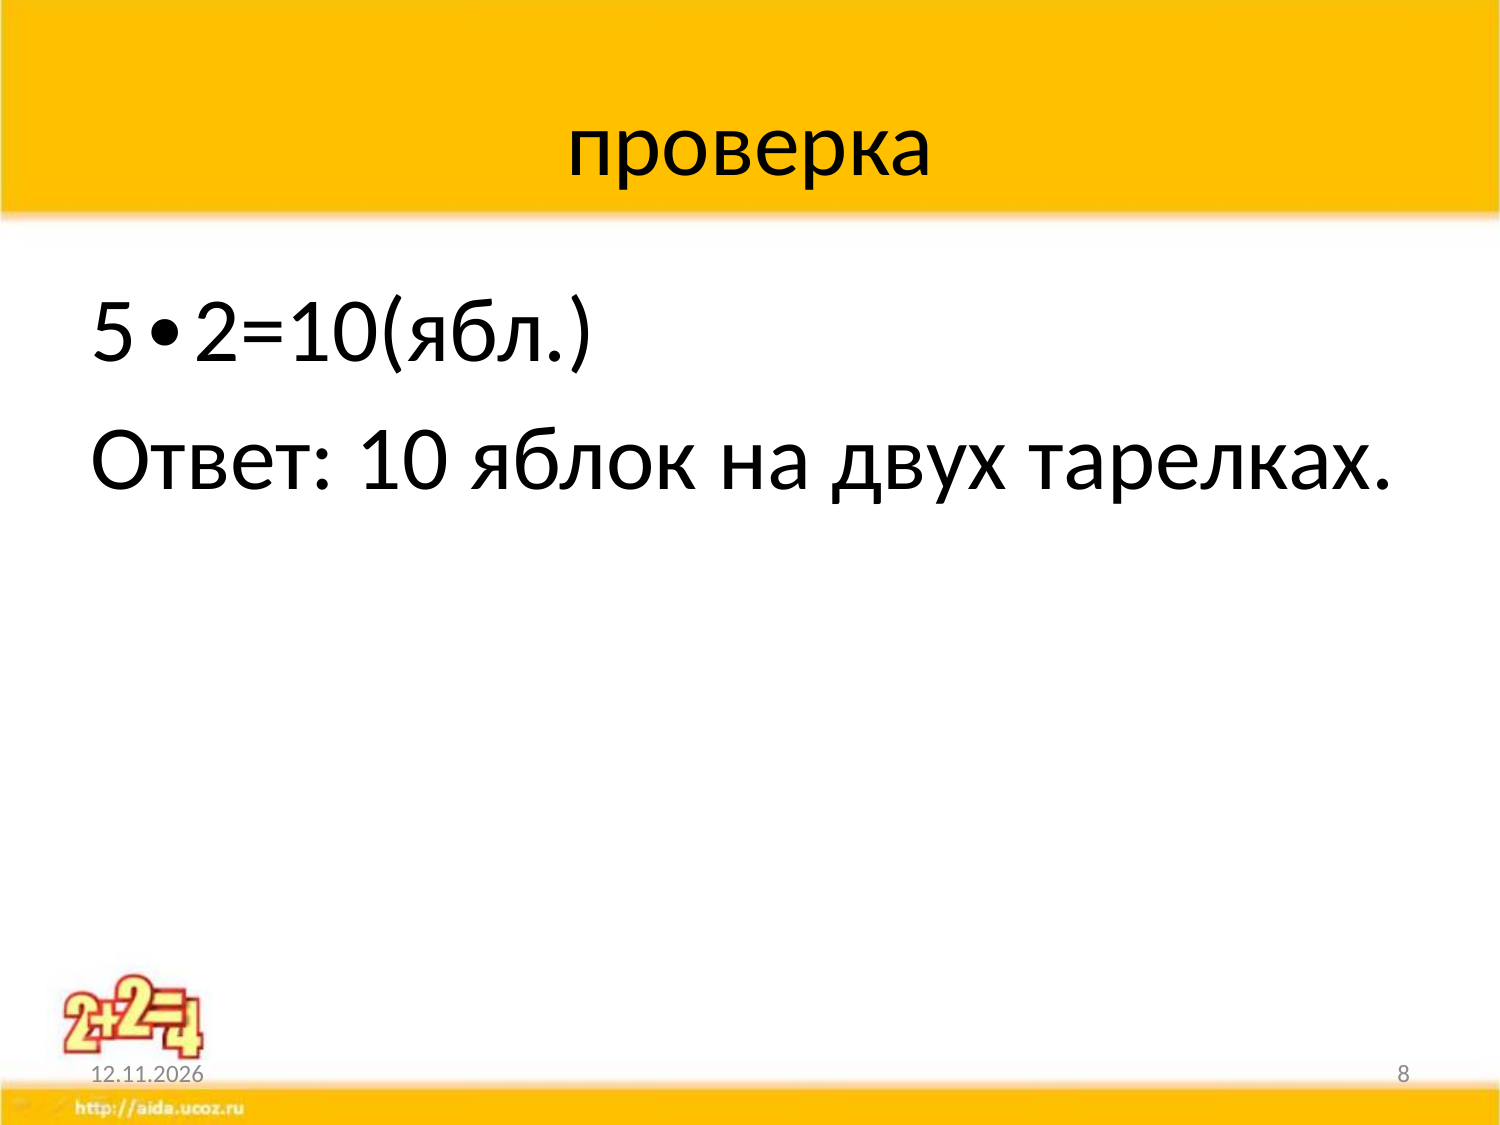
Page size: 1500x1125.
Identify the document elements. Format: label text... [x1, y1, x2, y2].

picture [0, 0, 1500, 1125]
slide_number 8 [1074, 1042, 1425, 1103]
title проверка [74, 44, 1426, 233]
list 5∙2=10(ябл.) Ответ: 10 яблок на двух тарелках. [74, 262, 1426, 1006]
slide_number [75, 1042, 425, 1103]
